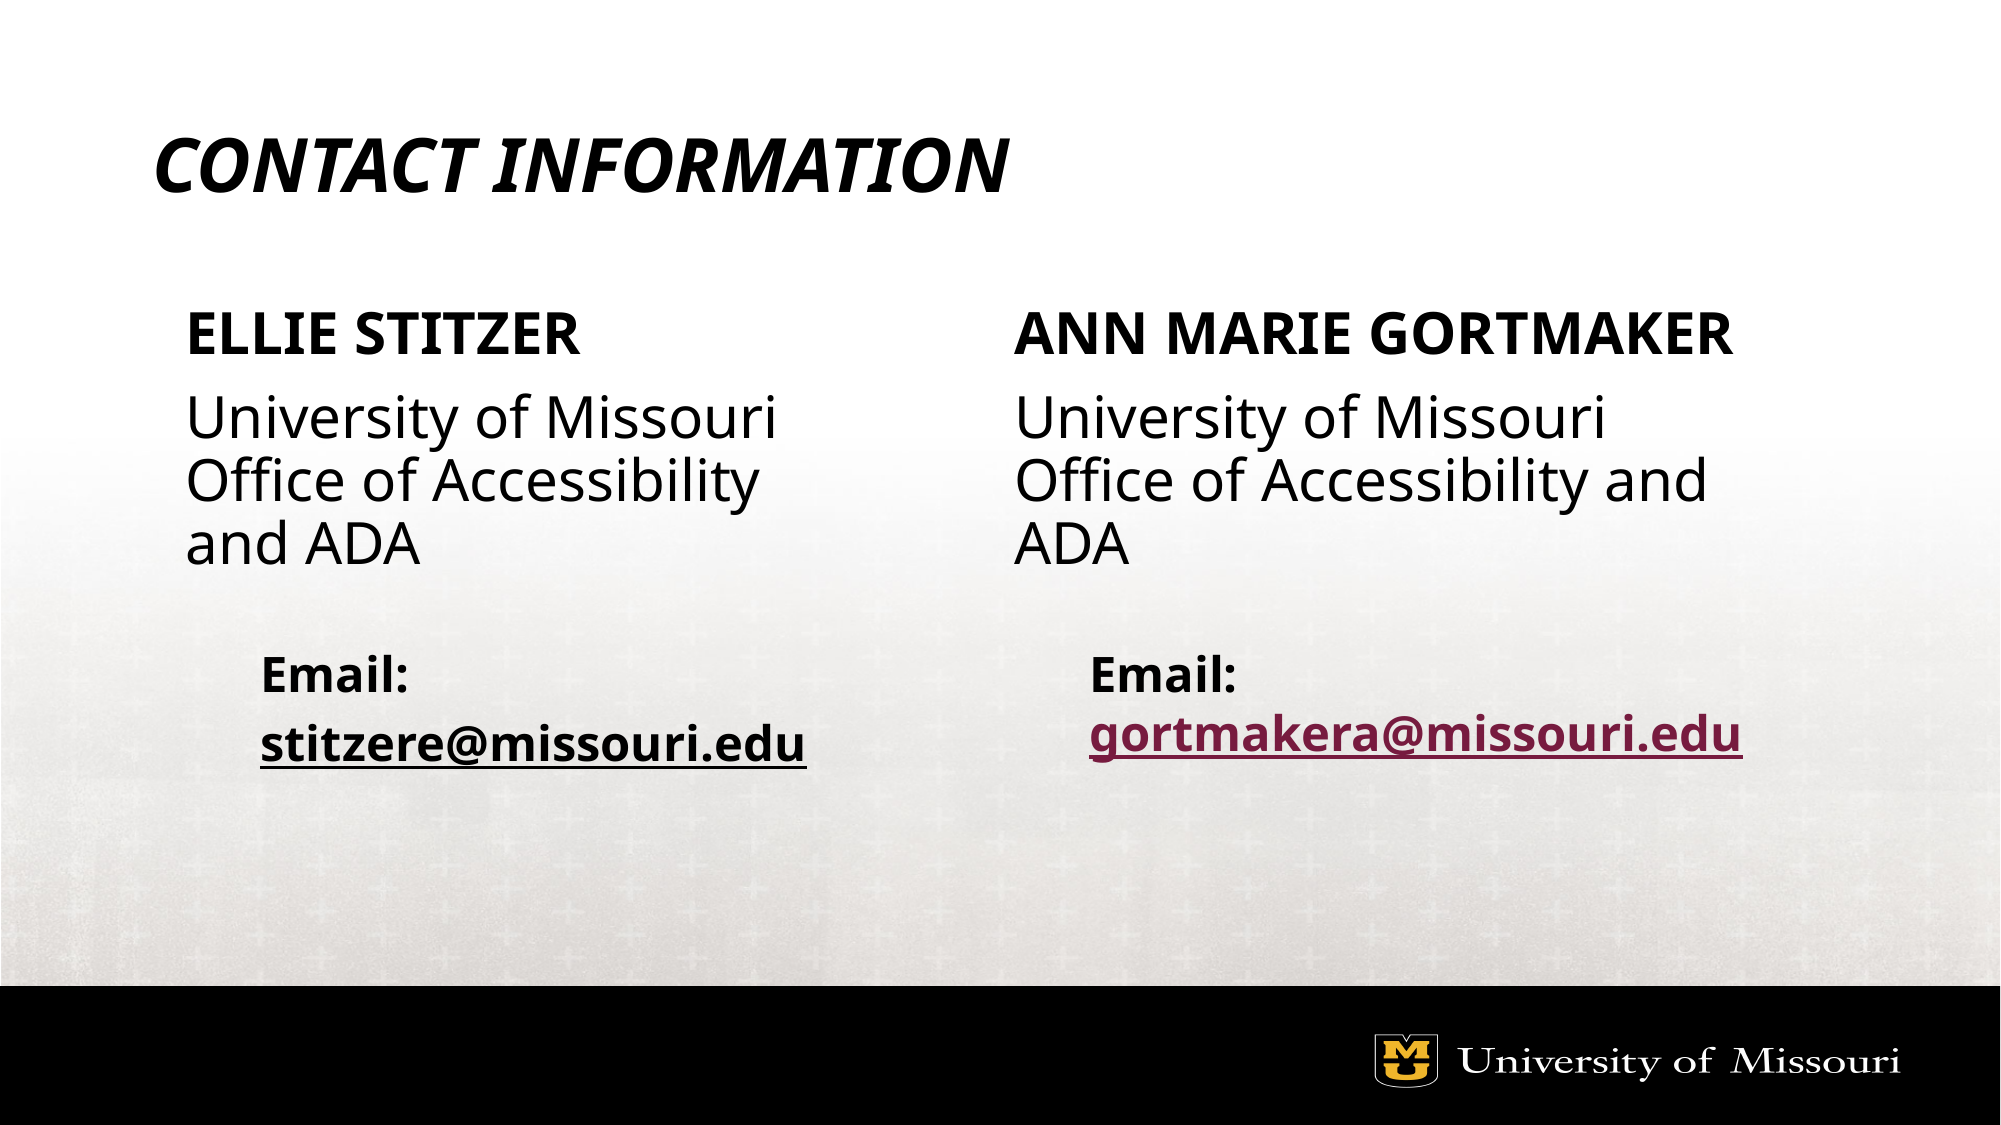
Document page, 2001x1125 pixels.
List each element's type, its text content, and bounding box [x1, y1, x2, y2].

picture [1354, 1019, 1921, 1103]
picture [3, 283, 1999, 986]
list ELLIE STITZER University of Missouri Office of Accessibility and ADA Email: stitzere@missouri.edu [170, 297, 892, 932]
title CONTACT INFORMATION [137, 59, 1863, 278]
list ANN MARIE GORTMAKER University of Missouri Office of Accessibility and ADA Email: gortmakera@missouri.edu [999, 297, 1850, 932]
